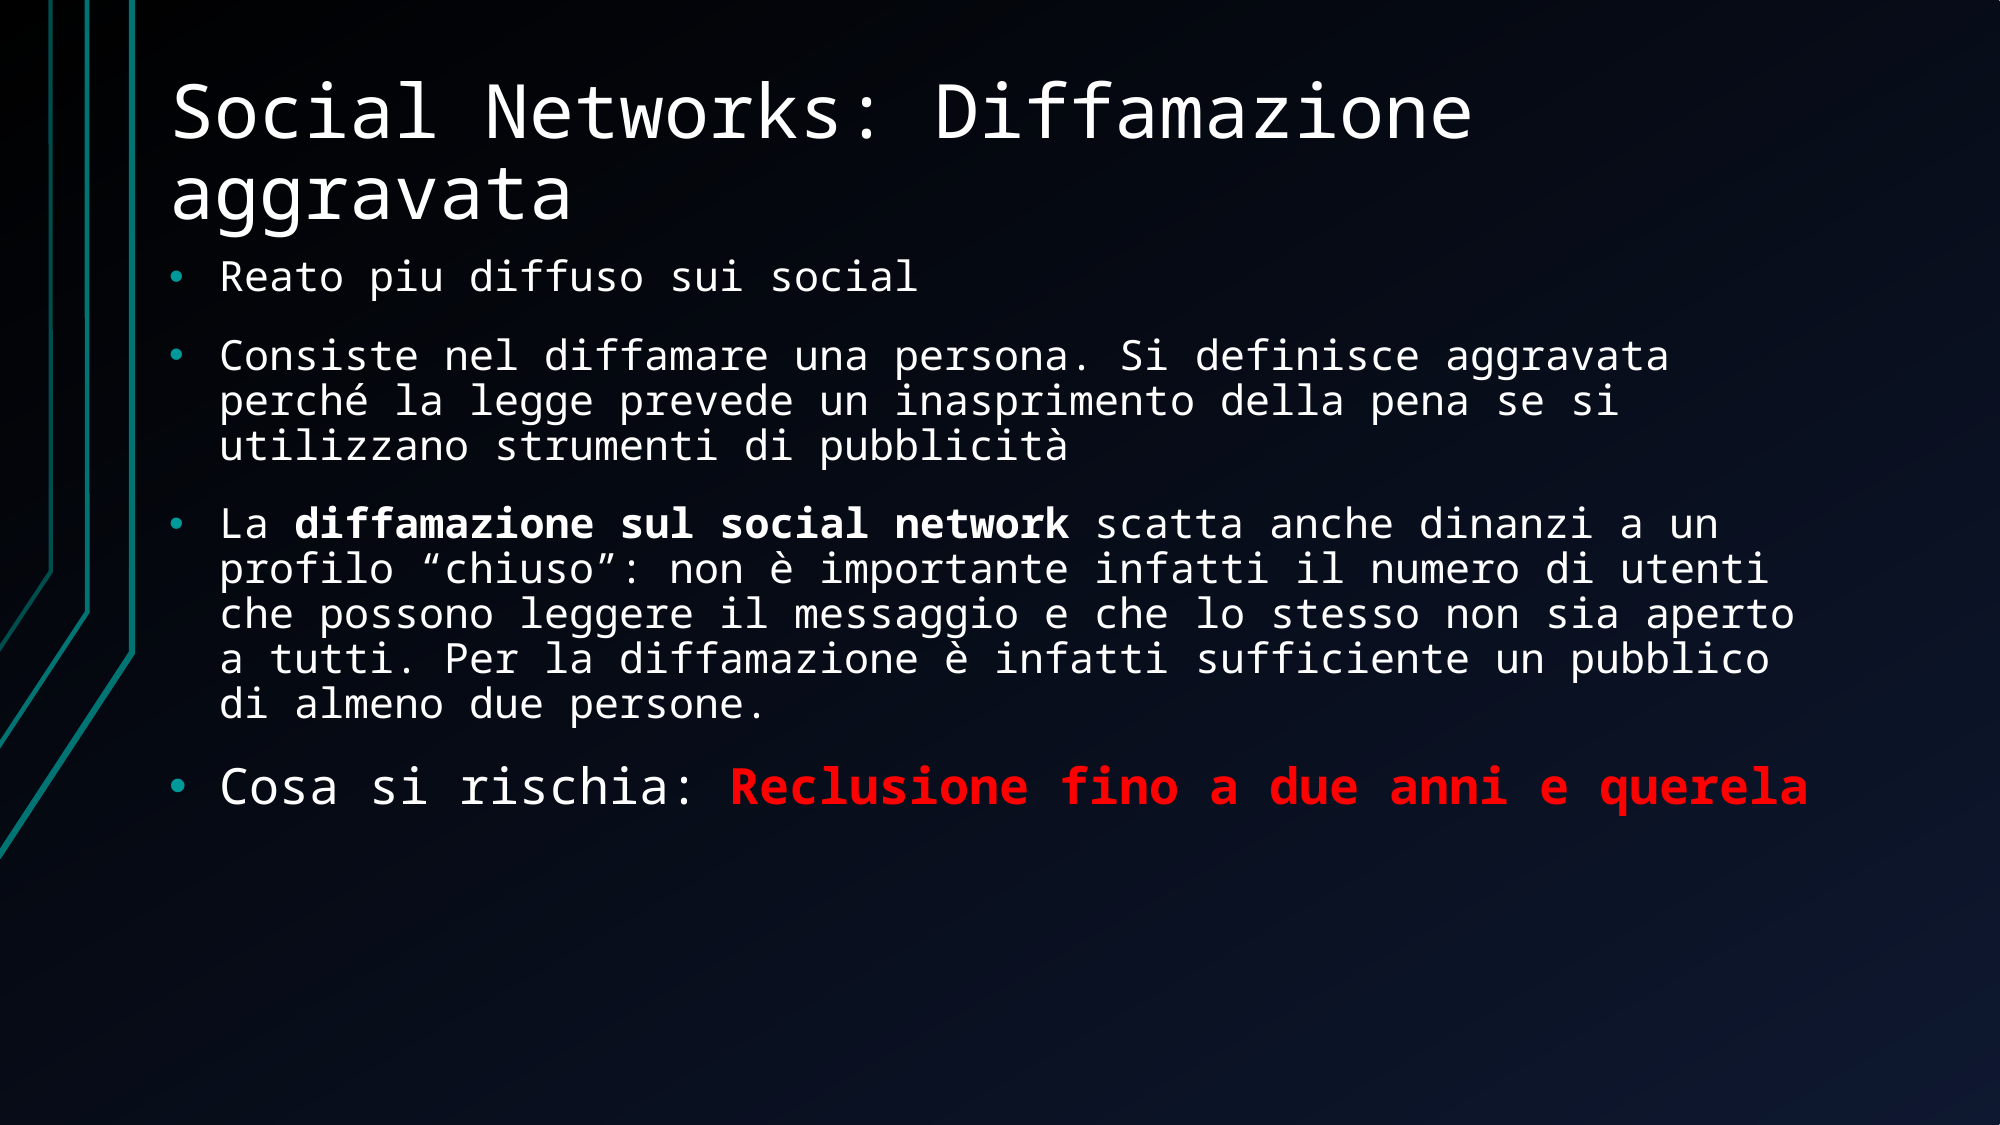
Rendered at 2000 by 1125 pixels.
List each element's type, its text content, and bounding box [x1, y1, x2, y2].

title Social Networks: Diffamazione aggravata [149, 45, 1900, 246]
list Reato piu diffuso sui social Consiste nel diffamare una persona. Si definisce aggravata perché la legge prevede un inasprimento della pena se si utilizzano strumenti di pubblicità La diffamazione sul social network scatta anche dinanzi a un profilo “chiuso”: non è importante infatti il numero di utenti che possono leggere il messaggio e che lo stesso non sia aperto a tutti. Per la diffamazione è infatti sufficiente un pubblico di almeno due persone. Cosa si rischia: Reclusione fino a due anni e querela [149, 245, 1849, 1083]
